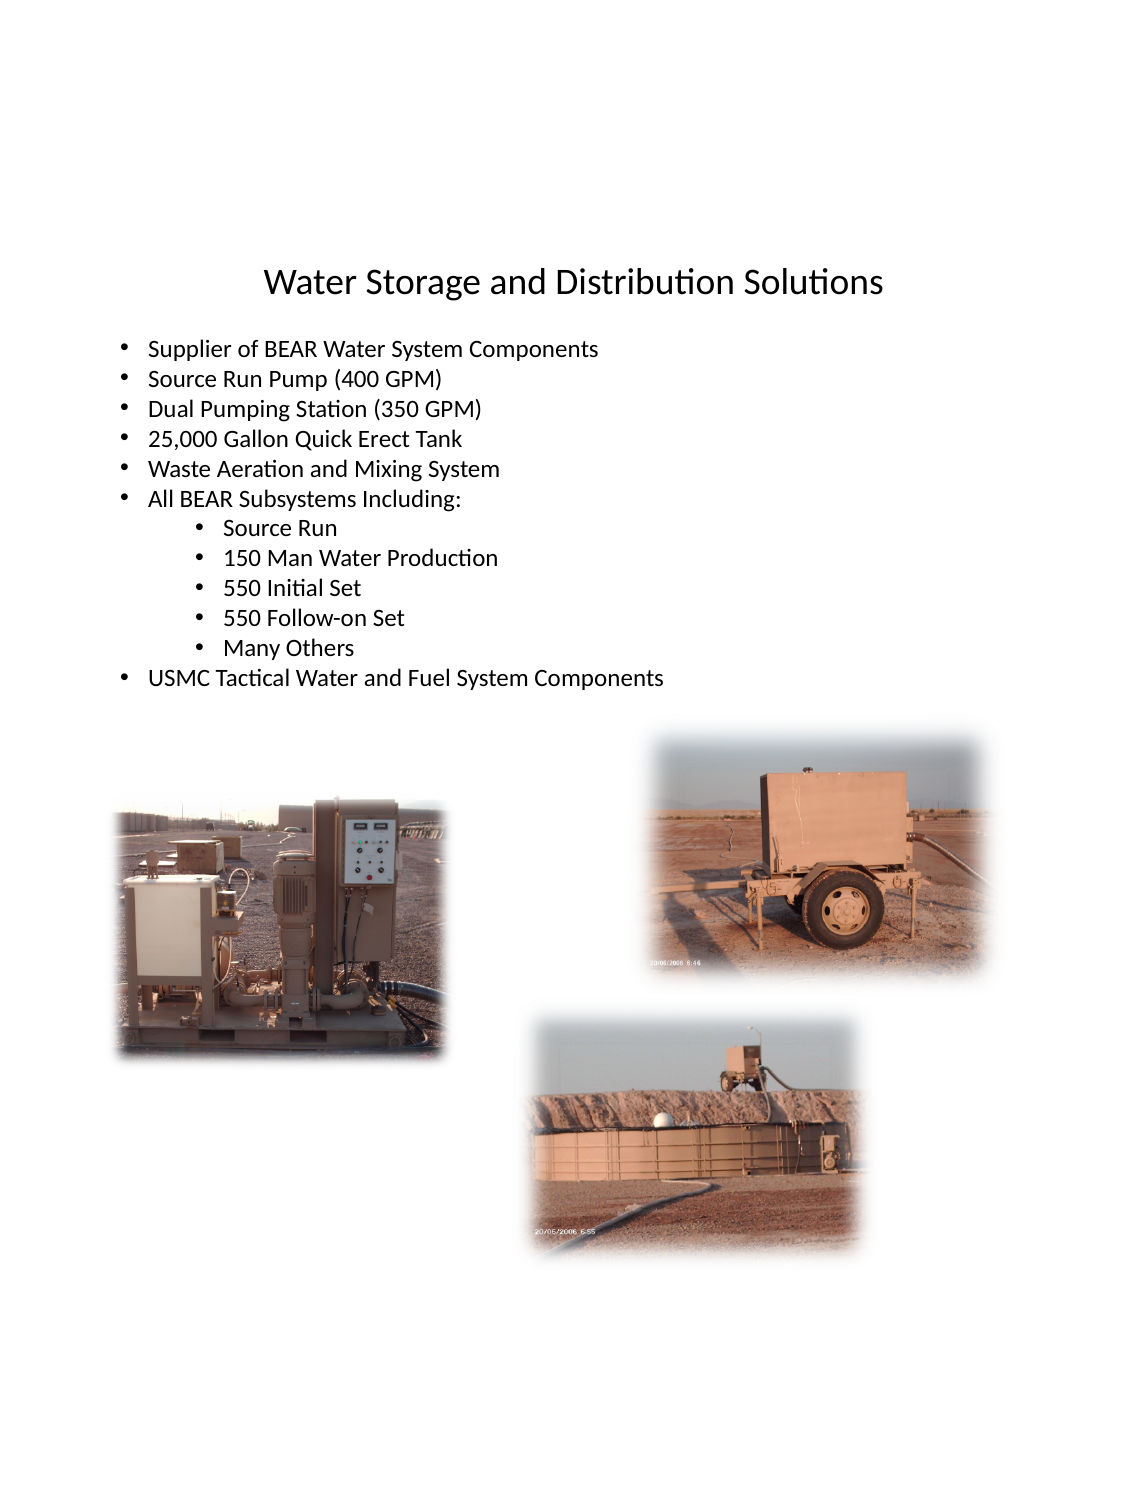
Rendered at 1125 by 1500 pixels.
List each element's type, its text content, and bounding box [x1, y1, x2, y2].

picture [512, 712, 1006, 1271]
text_box Water Storage and Distribution Solutions Supplier of BEAR Water System Components Source Run Pump (400 GPM) Dual Pumping Station (350 GPM) 25,000 Gallon Quick Erect Tank Waste Aeration and Mixing System All BEAR Subsystems Including: Source Run 150 Man Water Production 550 Initial Set 550 Follow-on Set Many Others USMC Tactical Water and Fuel System Components [105, 249, 1043, 744]
picture [105, 787, 456, 1072]
